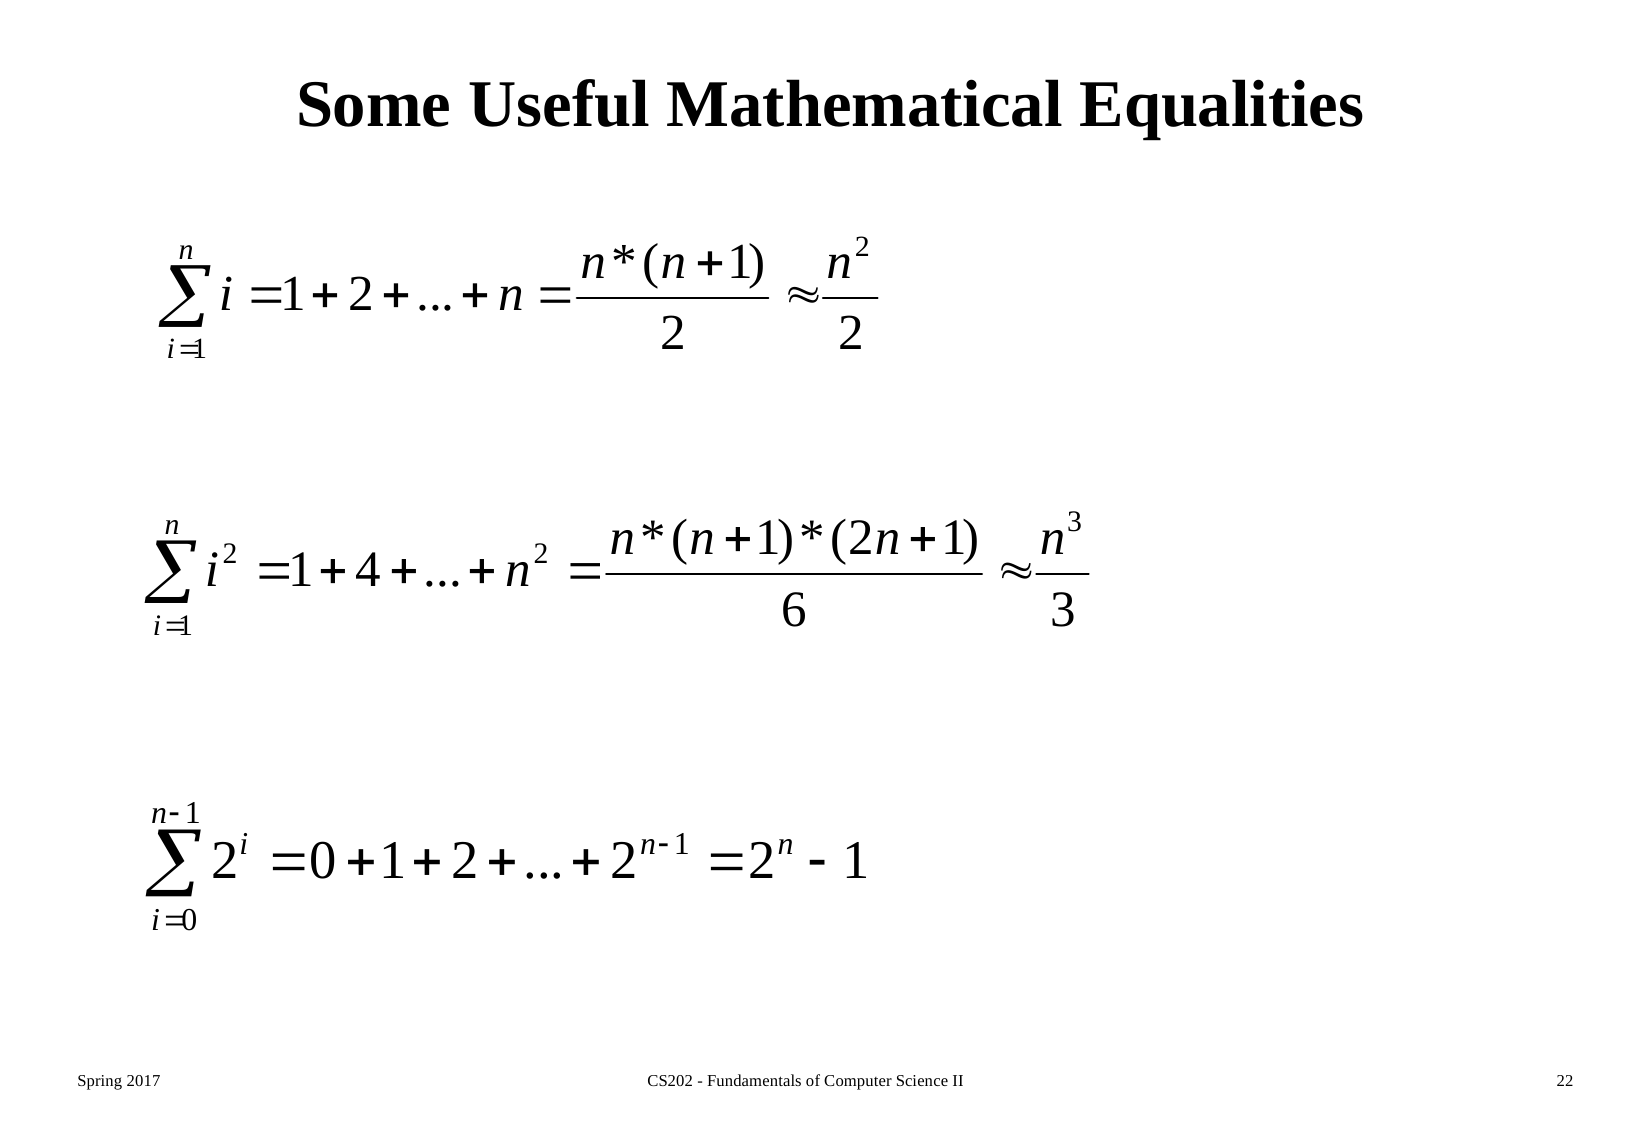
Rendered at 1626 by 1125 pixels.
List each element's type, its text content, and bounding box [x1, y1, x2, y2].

slide_number 22 [1249, 1062, 1589, 1101]
footer CS202 - Fundamentals of Computer Science II [500, 1062, 1111, 1101]
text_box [137, 499, 1101, 722]
title Some Useful Mathematical Equalities [62, 24, 1600, 175]
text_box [137, 787, 876, 1025]
slide_number Spring 2017 [62, 1062, 402, 1101]
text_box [150, 224, 888, 444]
